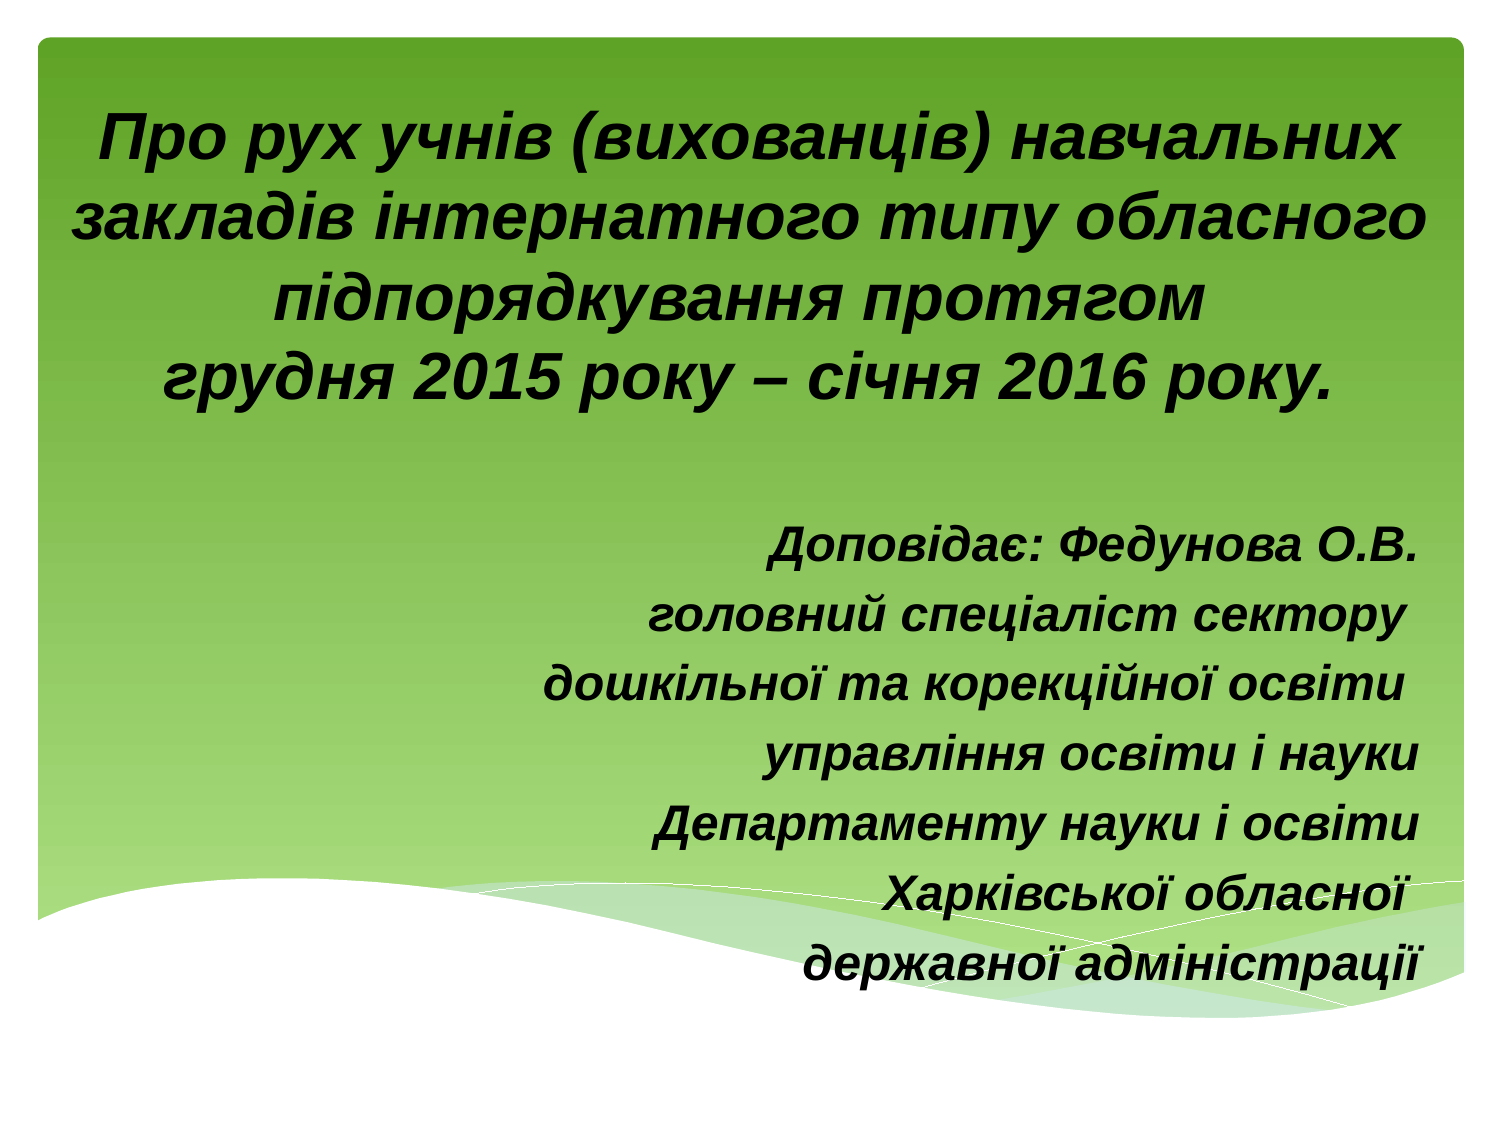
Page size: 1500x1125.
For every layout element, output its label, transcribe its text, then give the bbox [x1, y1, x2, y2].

title Про рух учнів (вихованців) навчальних закладів інтернатного типу обласного підпорядкування протягом грудня 2015 року – січня 2016 року. [41, 80, 1459, 421]
subtitle Доповідає: Федунова О.В. головний спеціаліст сектору дошкільної та корекційної освіти управління освіти і науки Департаменту науки і освіти Харківської обласної державної адміністрації [147, 503, 1436, 1012]
